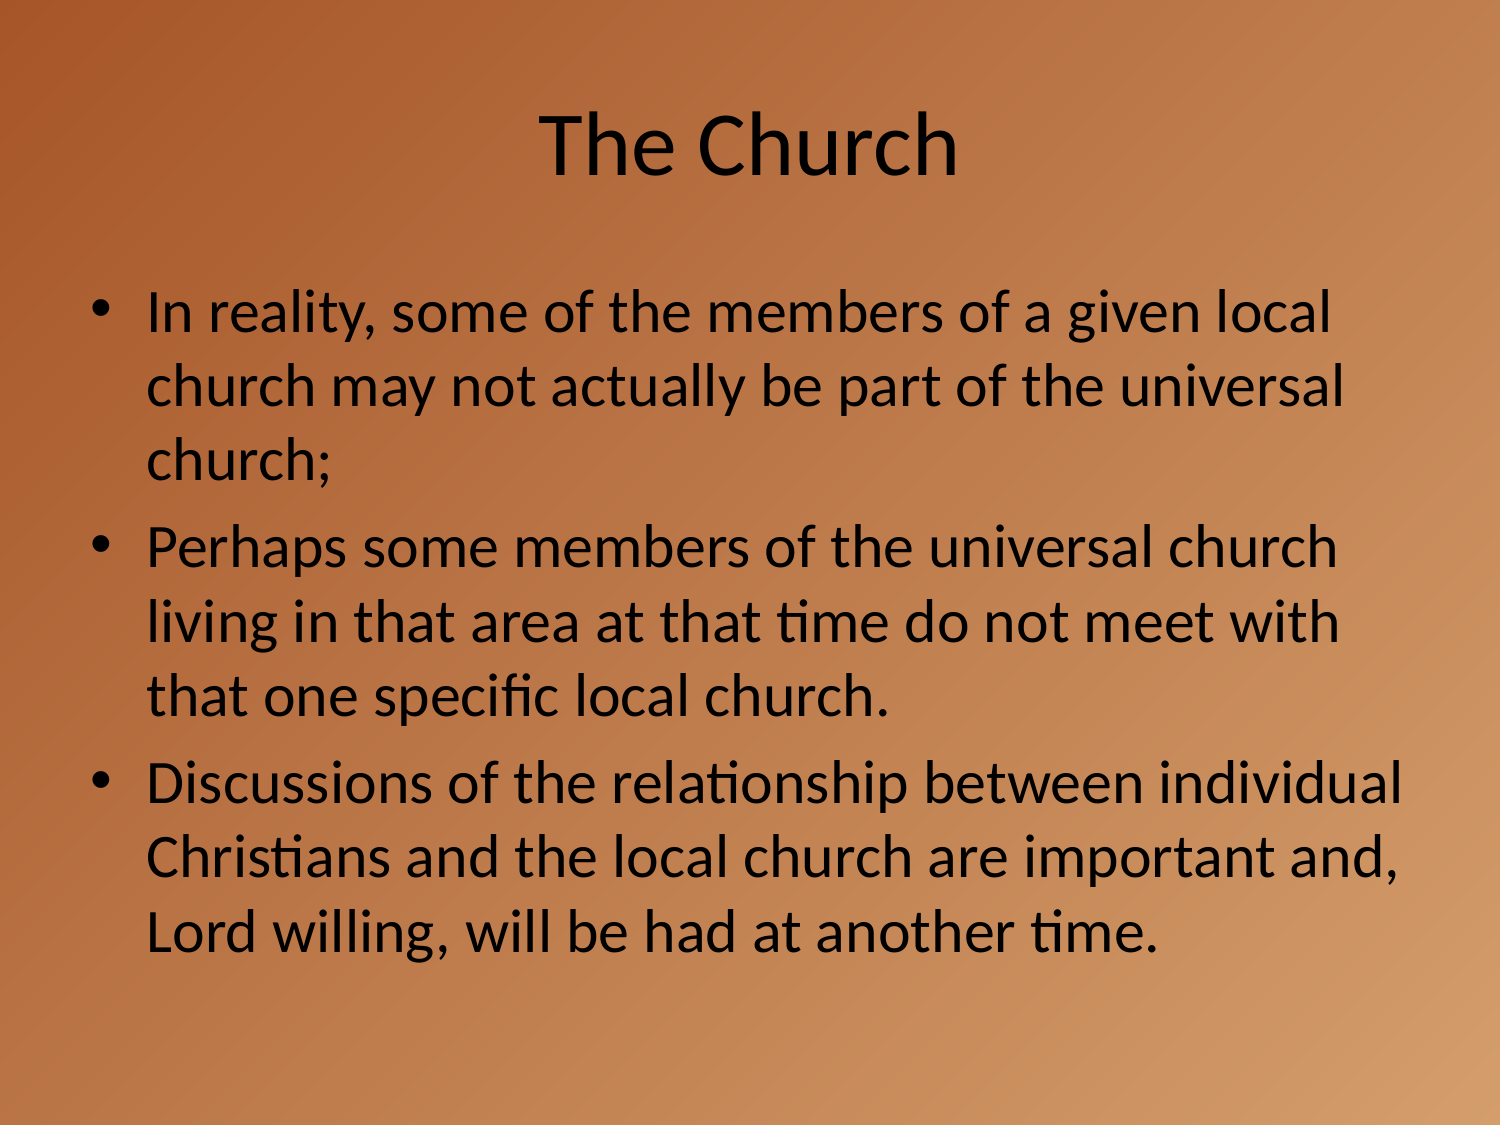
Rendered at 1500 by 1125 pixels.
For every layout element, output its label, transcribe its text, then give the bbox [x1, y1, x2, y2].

list In reality, some of the members of a given local church may not actually be part of the universal church; Perhaps some members of the universal church living in that area at that time do not meet with that one specific local church. Discussions of the relationship between individual Christians and the local church are important and, Lord willing, will be had at another time. [75, 262, 1425, 1005]
title The Church [75, 45, 1425, 233]
